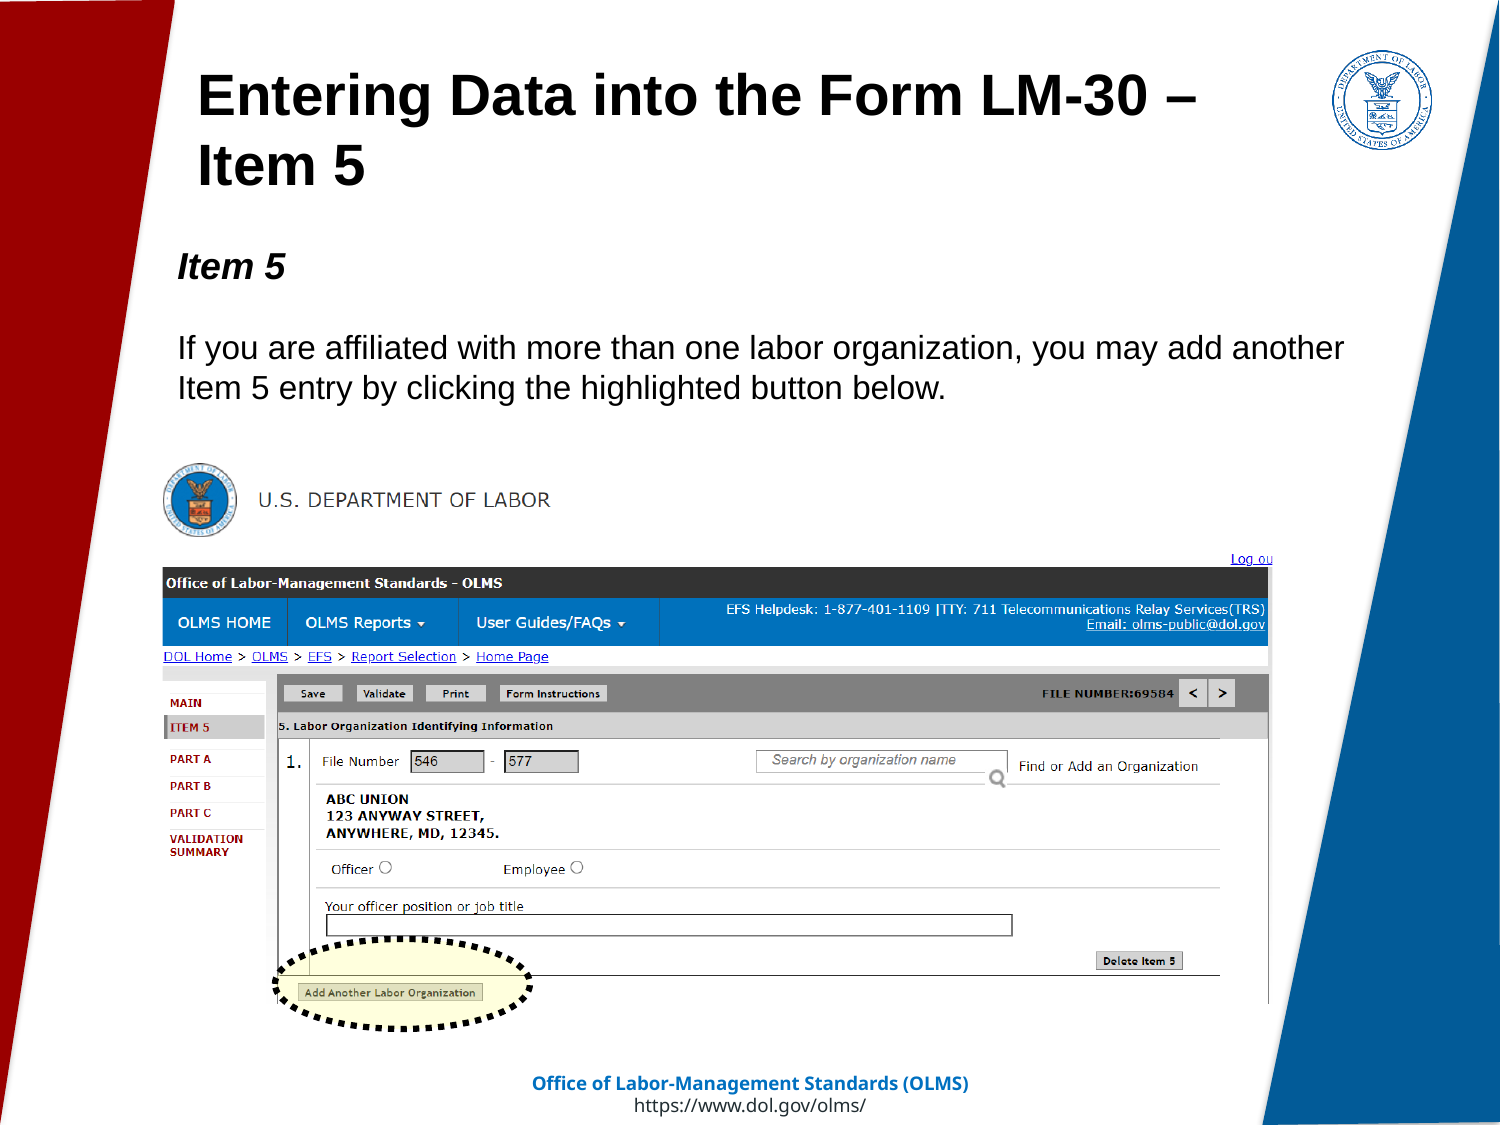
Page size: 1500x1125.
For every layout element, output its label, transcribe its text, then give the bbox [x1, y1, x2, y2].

title Entering Data into the Form LM-30 – Item 5 [182, 49, 1318, 234]
text_box Item 5 If you are affiliated with more than one labor organization, you may add another Item 5 entry by clicking the highlighted button below. [162, 234, 1388, 449]
picture [161, 449, 1273, 1004]
text_box [305, 1013, 500, 1029]
picture [1332, 50, 1432, 150]
